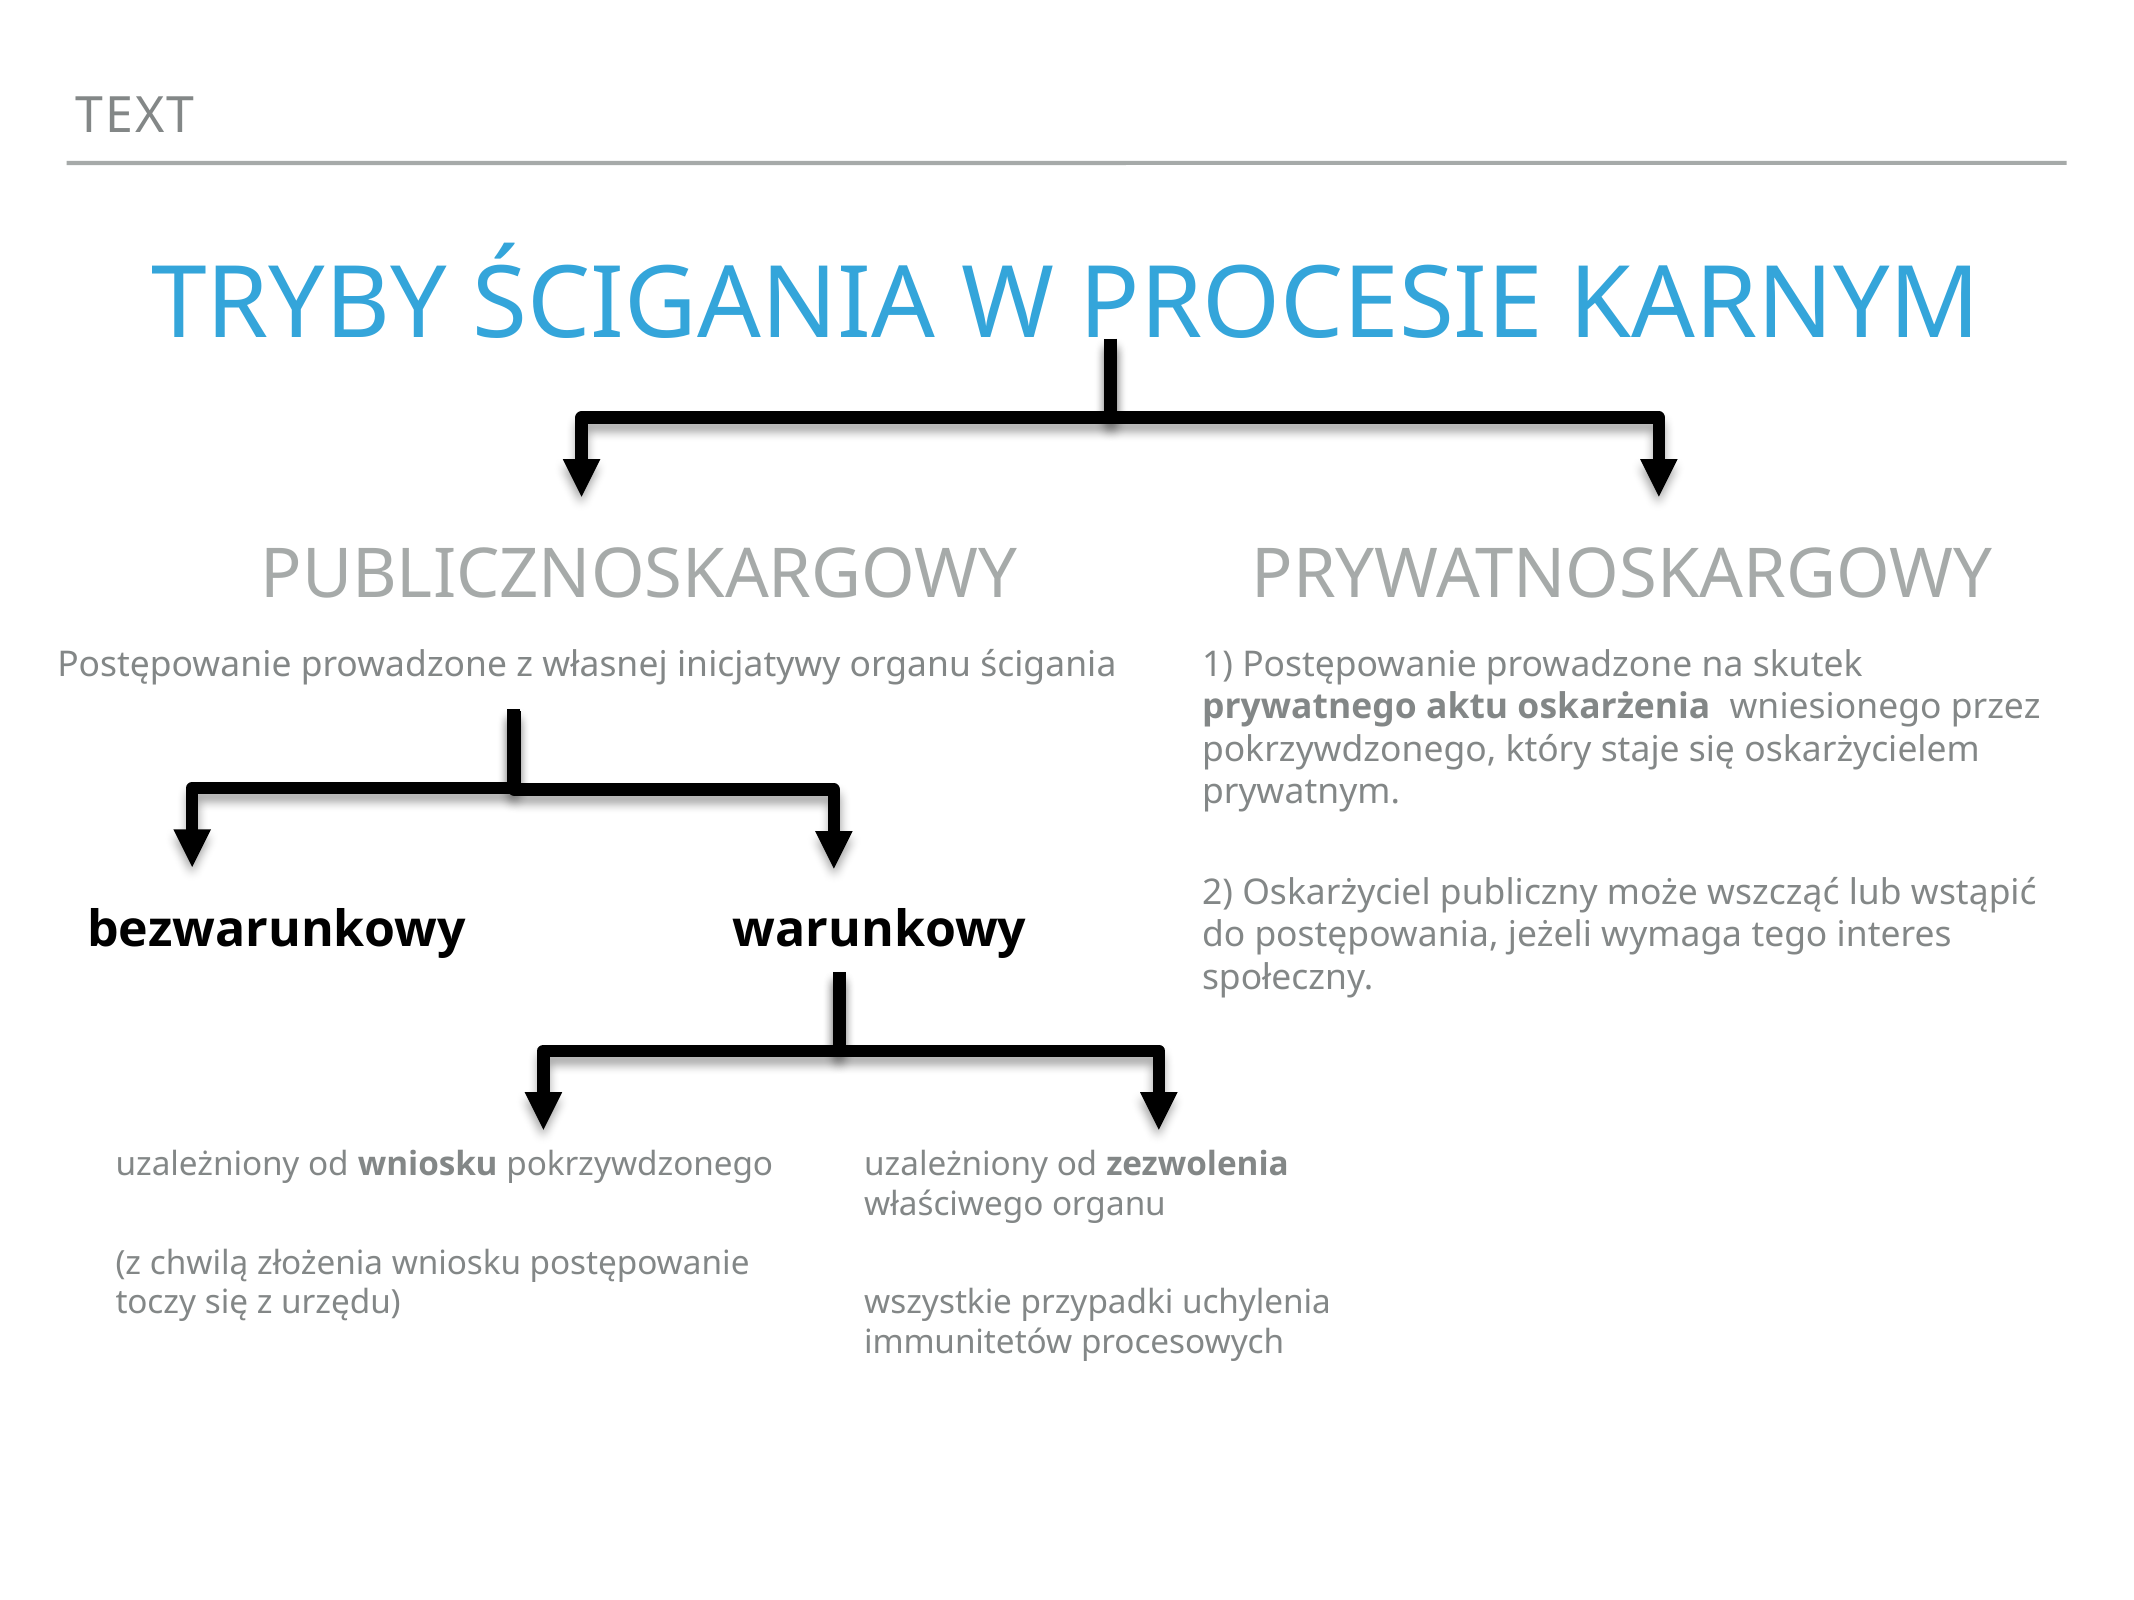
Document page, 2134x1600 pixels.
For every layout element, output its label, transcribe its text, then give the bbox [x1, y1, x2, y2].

text_box [186, 709, 514, 867]
text_box [537, 972, 839, 1130]
text_box [575, 339, 1110, 497]
text_box uzależniony od zezwolenia właściwego organu wszystkie przypadki uchylenia immunitetów procesowych [853, 1131, 1470, 1372]
text_box 1) Postępowanie prowadzone na skutek prywatnego aktu oskarżenia wniesionego przez pokrzywdzonego, który staje się oskarżycielem prywatnym. 2) Oskarżyciel publiczny może wszcząć lub wstąpić do postępowania, jeżeli wymaga tego interes społeczny. [1191, 629, 2081, 1008]
text_box warunkowy [722, 885, 1088, 968]
text_box [1110, 338, 1666, 497]
text_box uzależniony od wniosku pokrzywdzonego (z chwilą złożenia wniosku postępowanie toczy się z urzędu) [105, 1131, 833, 1332]
text_box Postępowanie prowadzone z własnej inicjatywy organu ścigania [46, 629, 1157, 694]
text_box bezwarunkowy [50, 885, 503, 968]
title tryby ścigania w procesie karnym [66, 251, 2068, 372]
text_box [514, 710, 841, 869]
text_box PRYWATNOSKARGOWY [1241, 534, 2067, 622]
text_box PUBLICZNOSKARGOWY [249, 534, 1036, 622]
text_box [839, 971, 1165, 1130]
list Text [66, 74, 1901, 151]
